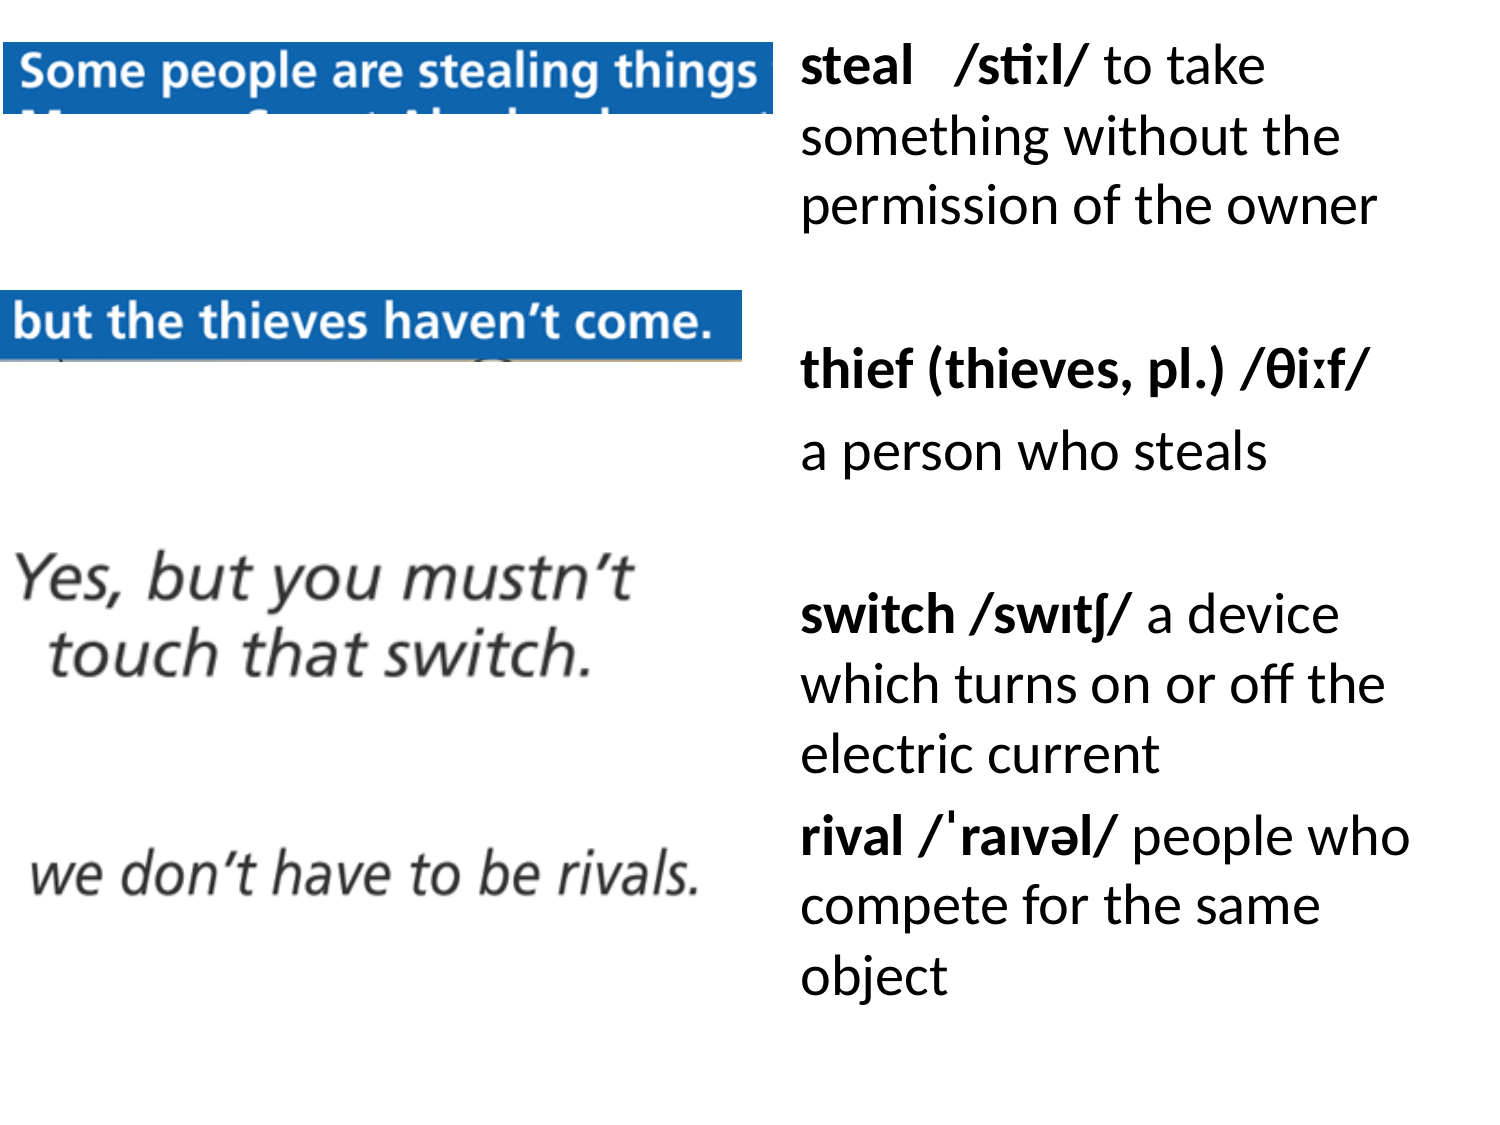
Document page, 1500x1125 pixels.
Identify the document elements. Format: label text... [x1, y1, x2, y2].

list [3, 42, 773, 114]
picture [0, 290, 742, 362]
picture [0, 538, 658, 693]
picture [18, 845, 727, 918]
list steal /stiːl/ to take something without the permission of the owner thief (thieves, pl.) /θiːf/ a person who steals switch /swɪtʃ/ a device which turns on or off the electric current rival /ˈraɪvəl/ people who compete for the same object [785, 19, 1471, 1083]
